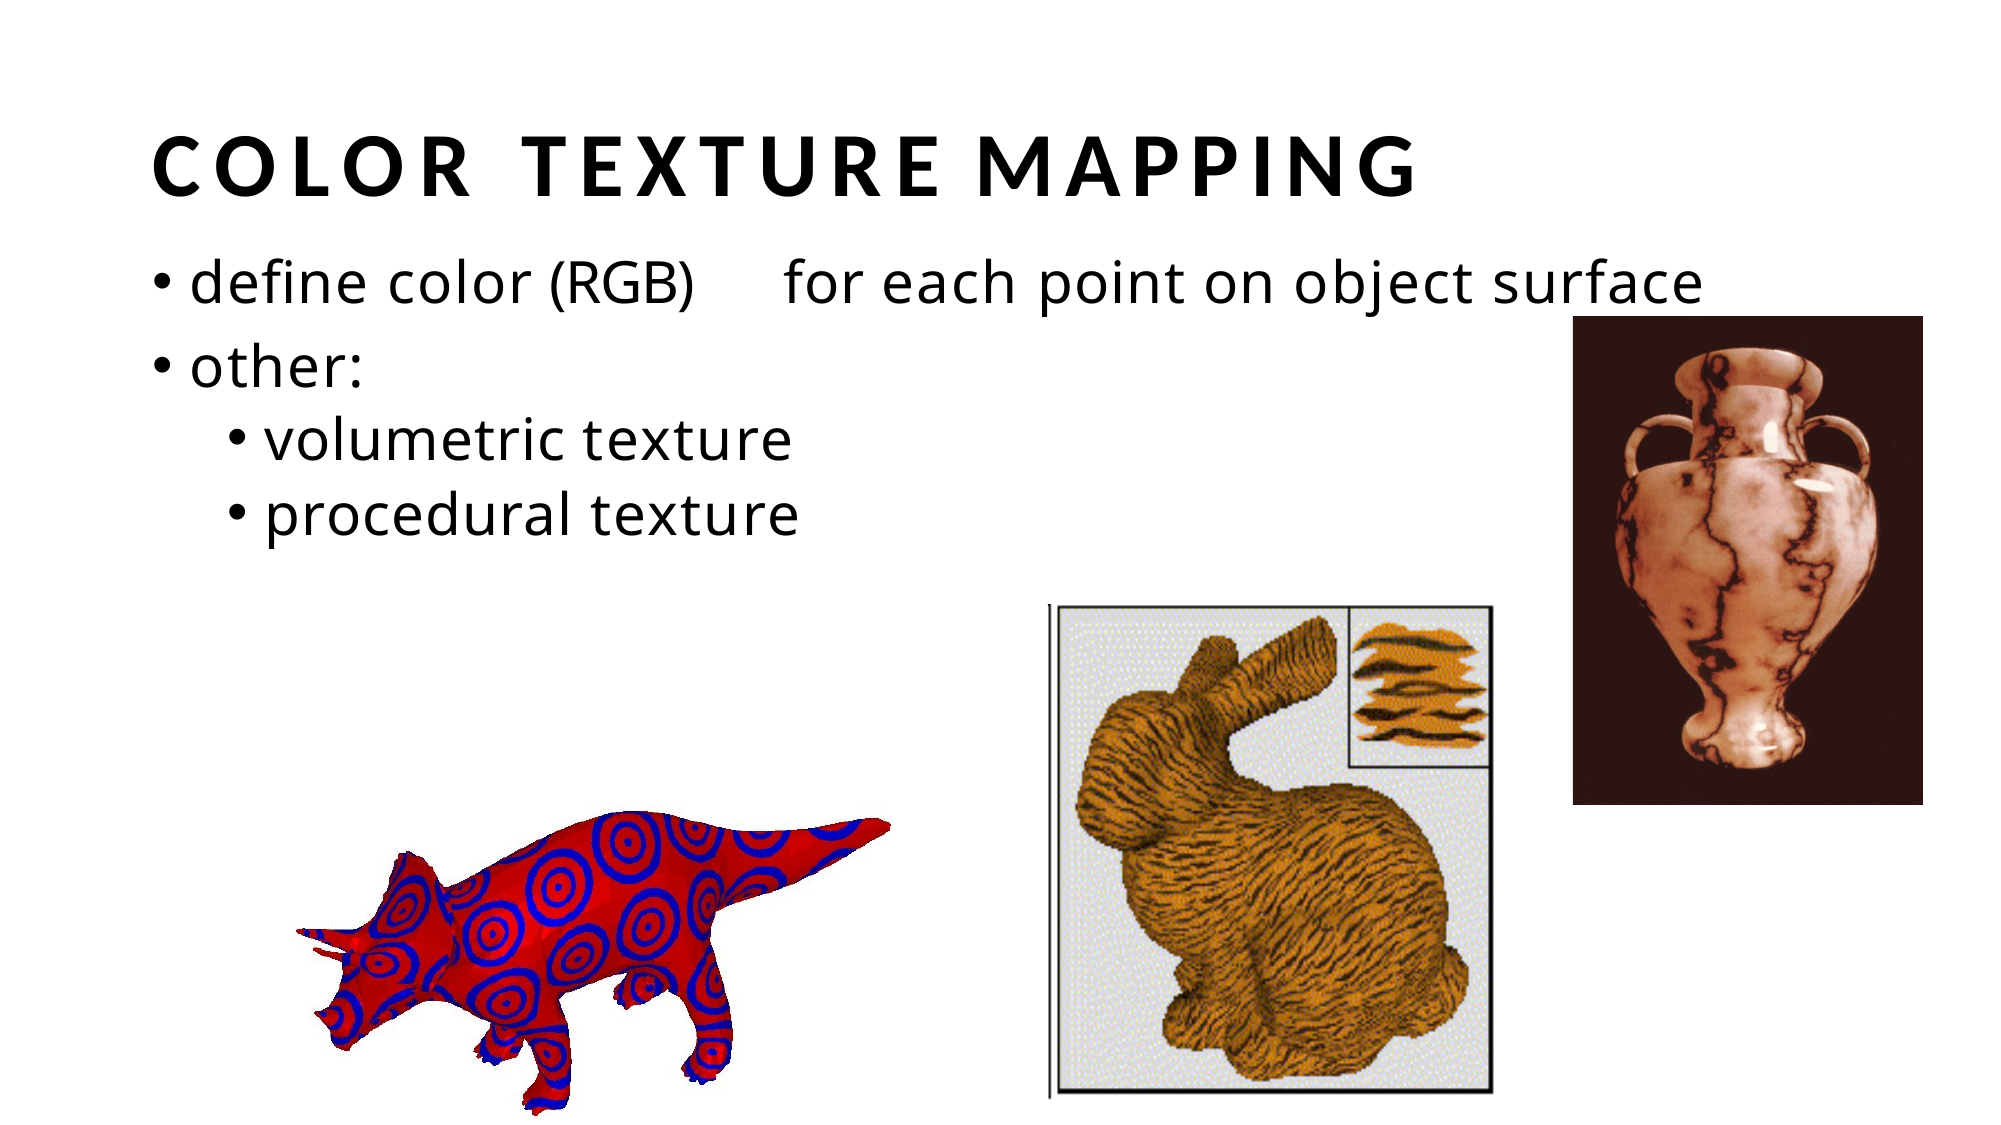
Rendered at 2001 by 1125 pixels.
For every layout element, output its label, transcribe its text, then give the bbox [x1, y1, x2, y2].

text_box [1047, 604, 1496, 1103]
title COLOR TEXTURE MAPPING [150, 68, 1850, 245]
list define color (RGB) for each point on object surface other: volumetric texture procedural texture [122, 245, 1879, 884]
text_box [293, 804, 894, 1119]
text_box [1572, 316, 1923, 805]
